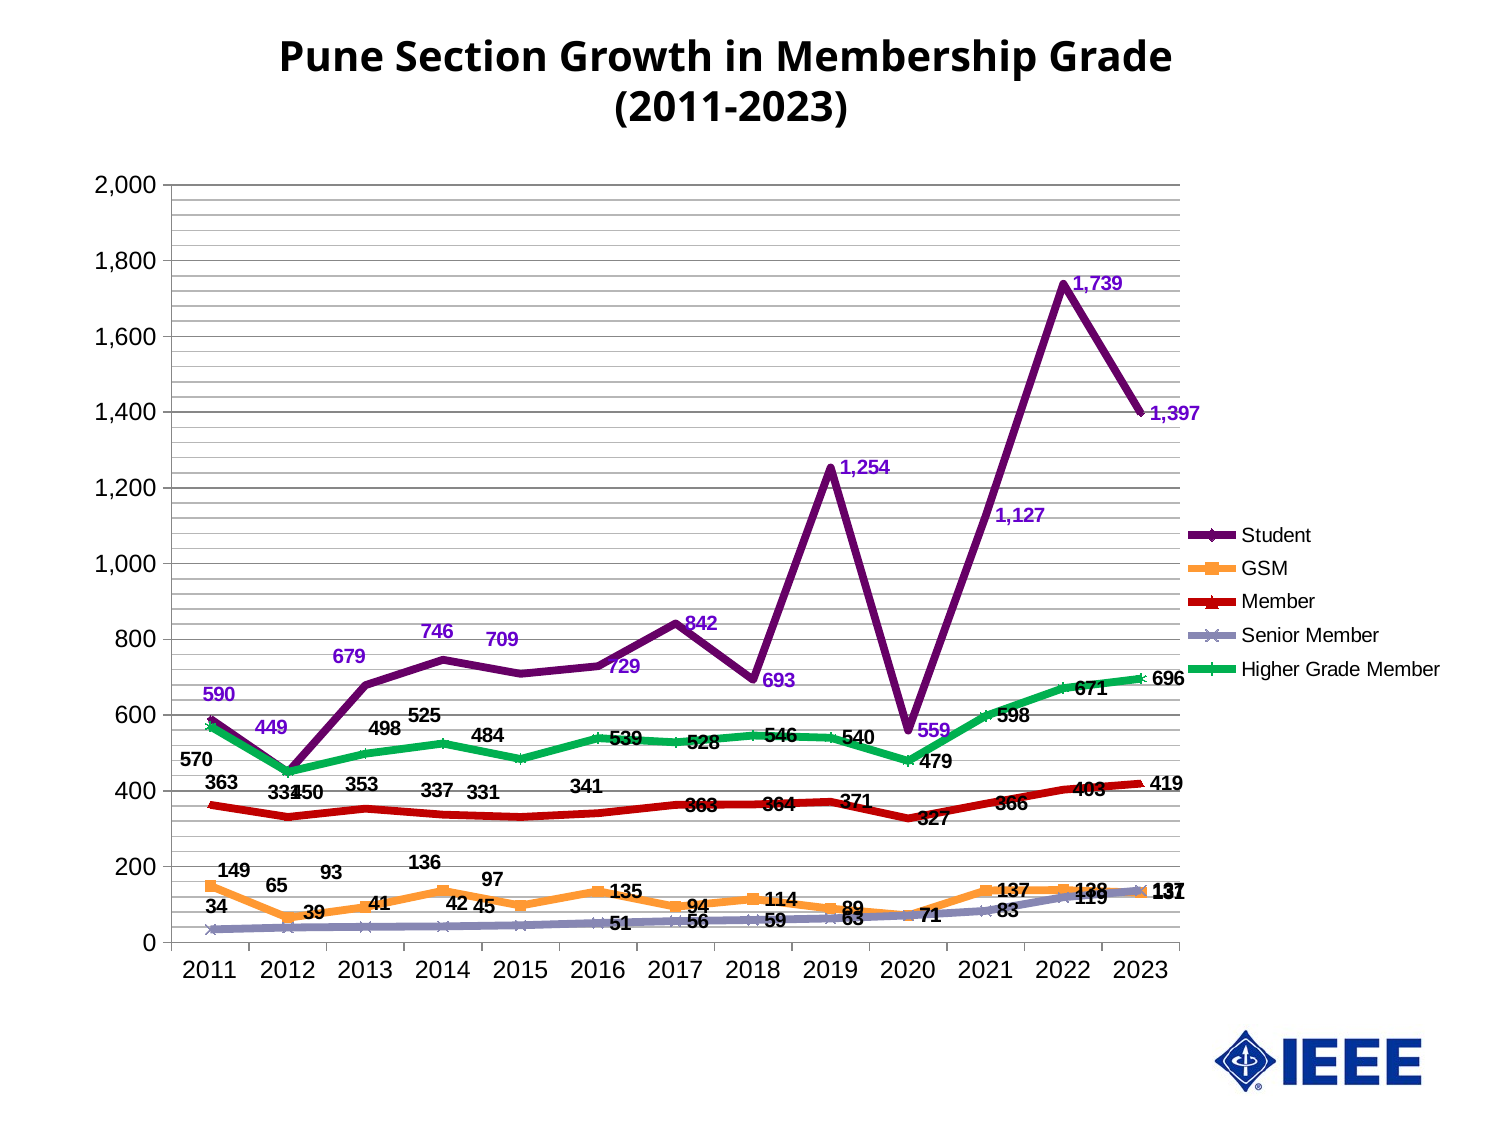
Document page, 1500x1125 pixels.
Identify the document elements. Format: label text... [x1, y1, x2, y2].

picture [1212, 1034, 1425, 1096]
title Pune Section Growth in Membership Grade (2011-2023) [87, 24, 1375, 135]
chart [70, 170, 1459, 1034]
